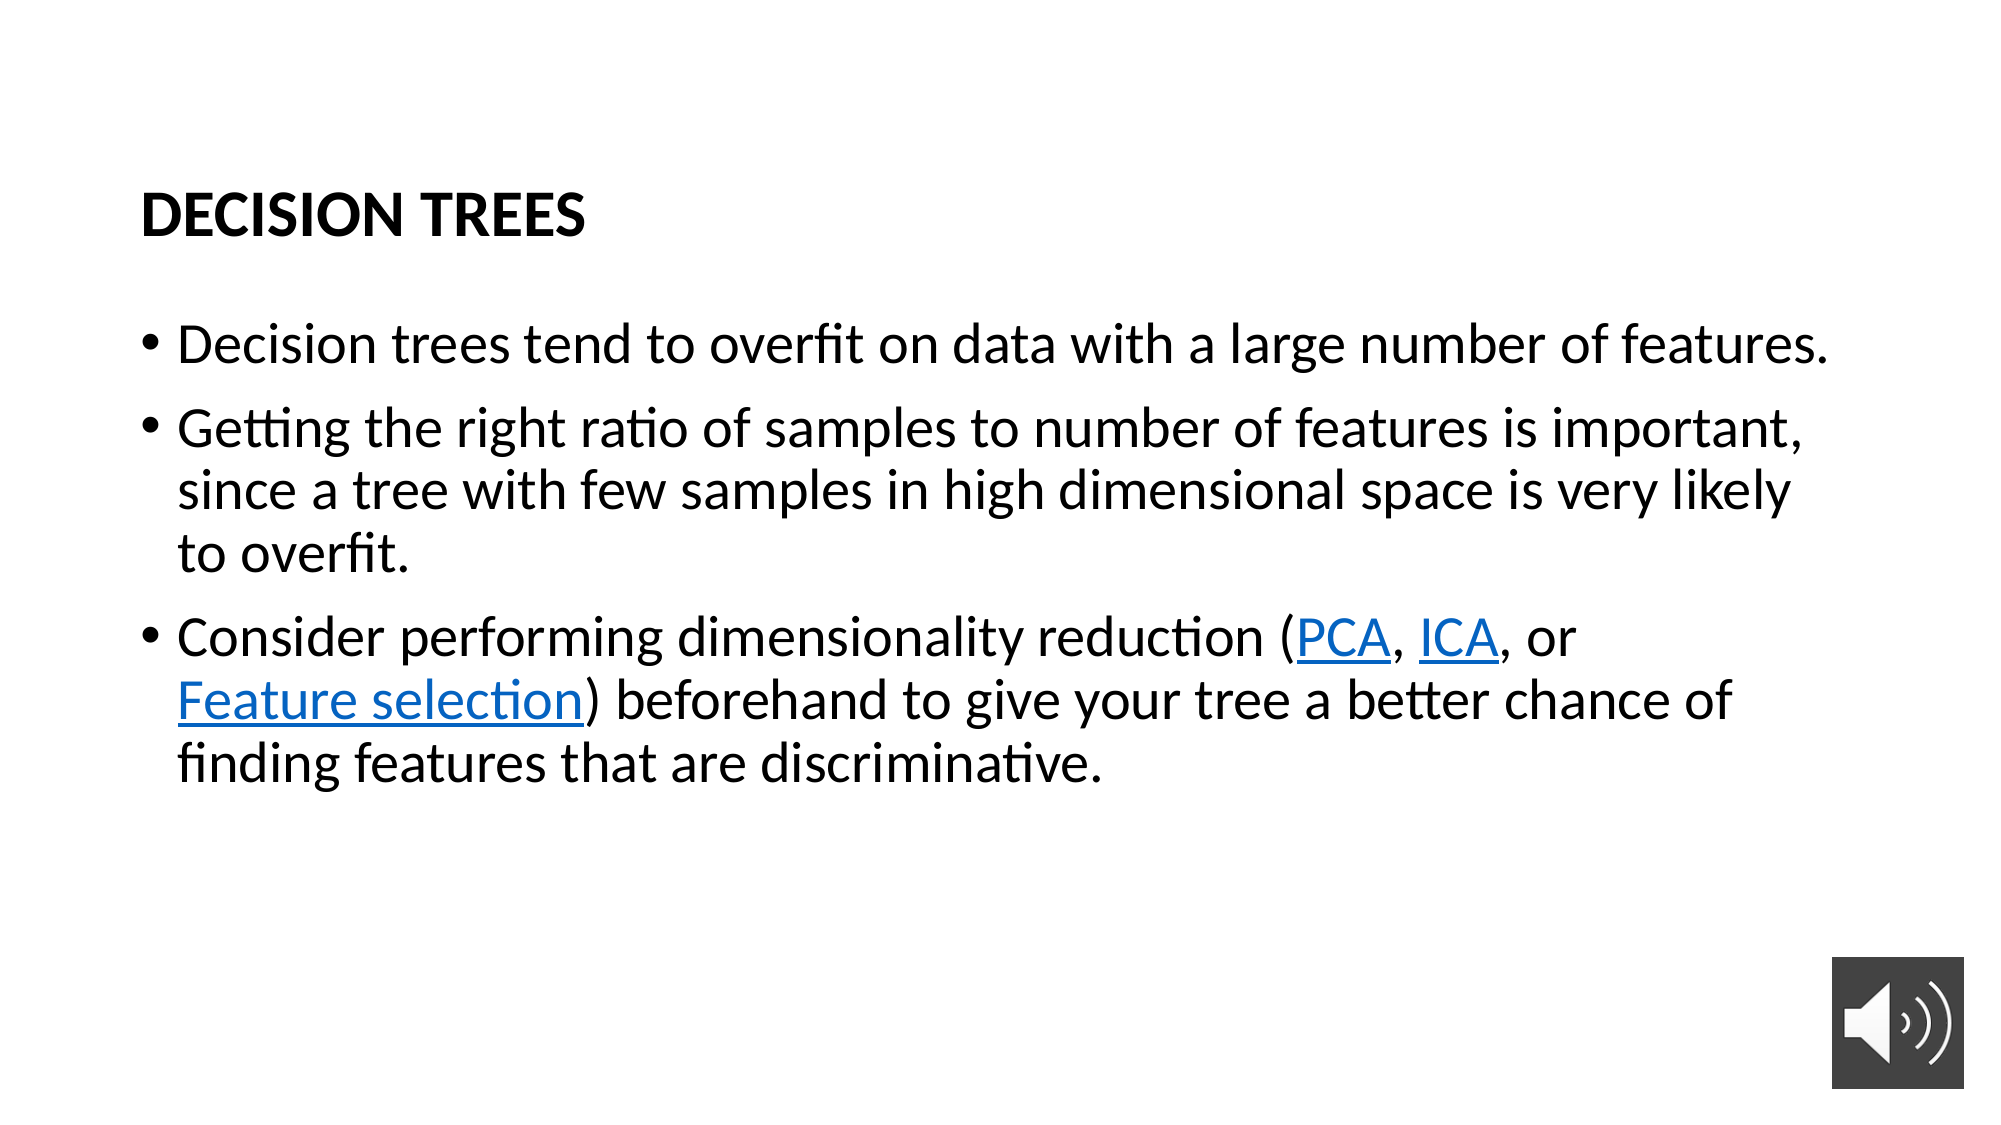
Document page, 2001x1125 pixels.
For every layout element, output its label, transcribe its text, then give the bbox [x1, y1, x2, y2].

list Decision trees tend to overfit on data with a large number of features. Getting the right ratio of samples to number of features is important, since a tree with few samples in high dimensional space is very likely to overfit. Consider performing dimensionality reduction (PCA, ICA, or Feature selection) beforehand to give your tree a better chance of finding features that are discriminative. [125, 305, 1851, 1020]
title DECISION TREES [125, 105, 1851, 305]
picture [1831, 956, 1965, 1090]
